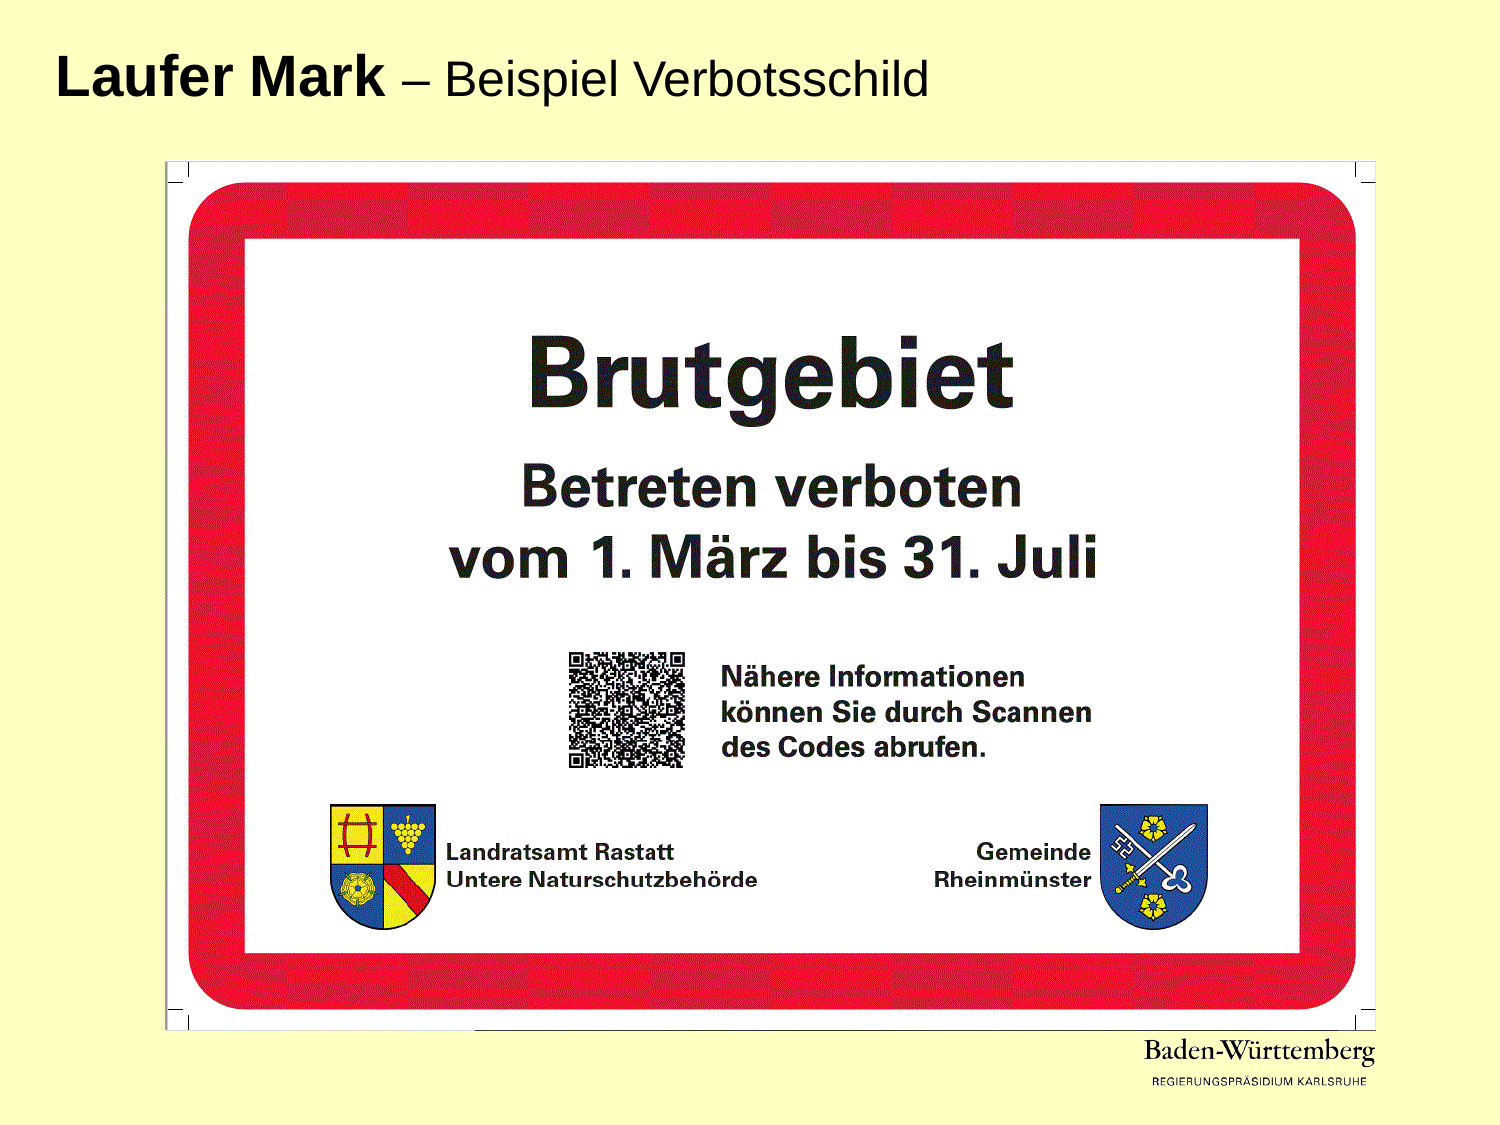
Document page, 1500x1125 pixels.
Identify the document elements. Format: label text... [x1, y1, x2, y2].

text_box Laufer Mark – Beispiel Verbotsschild [41, 31, 1500, 116]
picture [165, 160, 1377, 1088]
